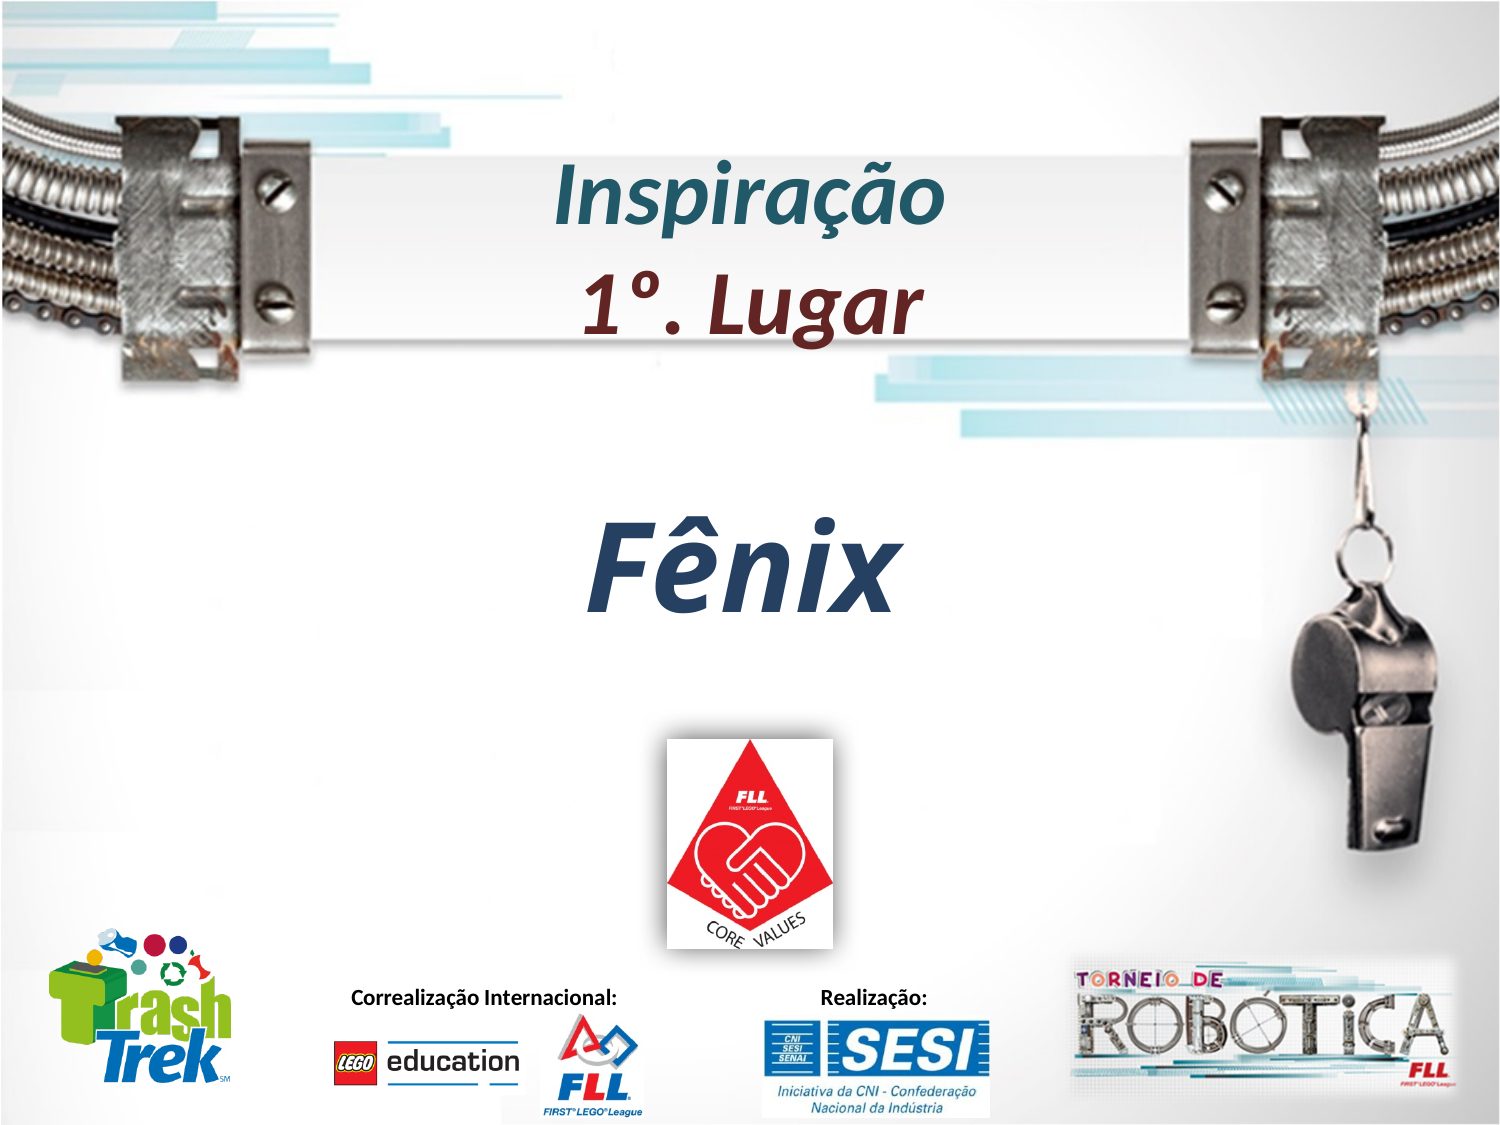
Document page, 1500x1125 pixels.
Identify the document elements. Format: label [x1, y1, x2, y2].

text_box [0, 0, 1500, 1125]
picture [666, 739, 833, 949]
